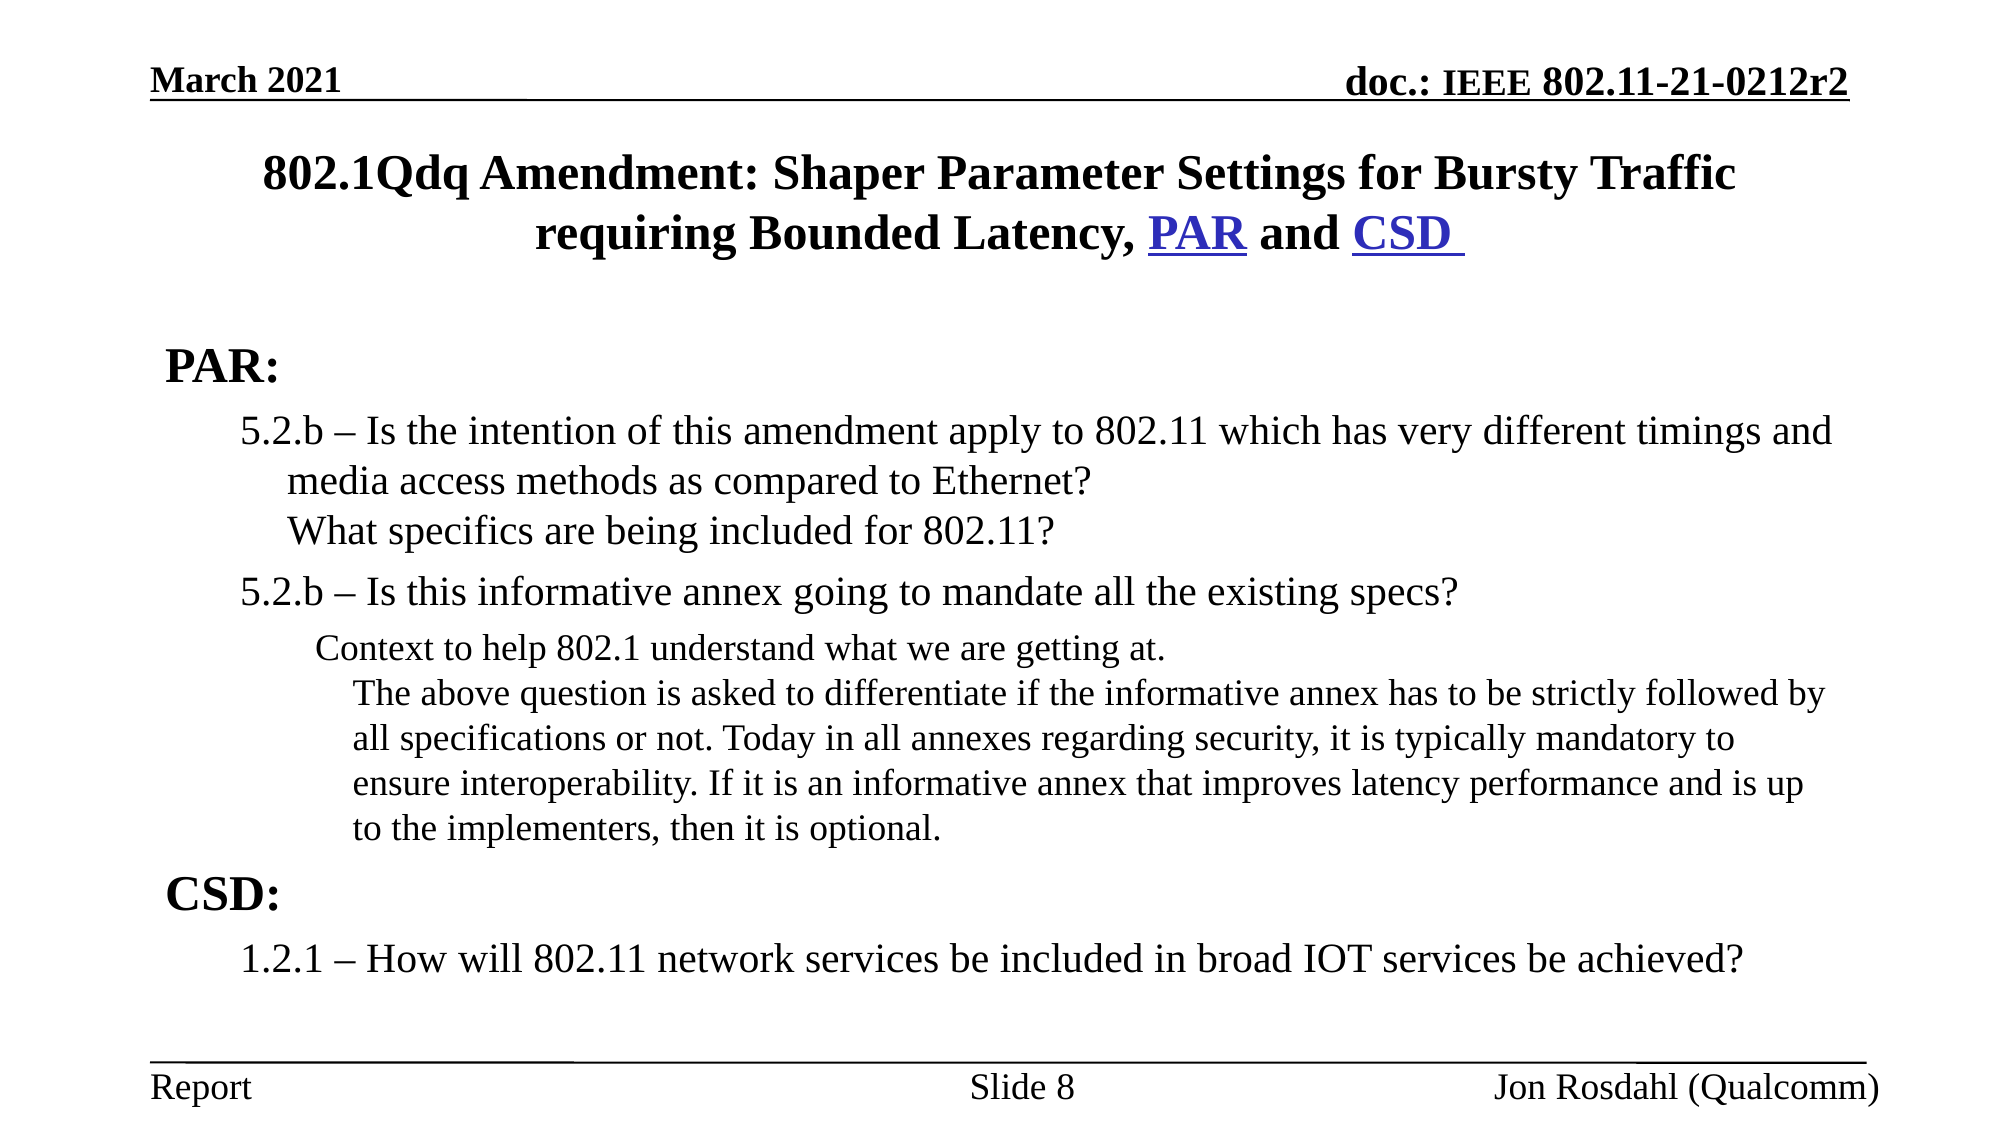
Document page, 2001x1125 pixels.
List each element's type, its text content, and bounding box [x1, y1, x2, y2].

list PAR: 5.2.b – Is the intention of this amendment apply to 802.11 which has very different timings and media access methods as compared to Ethernet? What specifics are being included for 802.11? 5.2.b – Is this informative annex going to mandate all the existing specs? Context to help 802.1 understand what we are getting at. The above question is asked to differentiate if the informative annex has to be strictly followed by all specifications or not. Today in all annexes regarding security, it is typically mandatory to ensure interoperability. If it is an informative annex that improves latency performance and is up to the implementers, then it is optional. CSD: 1.2.1 – How will 802.11 network services be included in broad IOT services be achieved? [149, 324, 1850, 1000]
slide_number Slide 8 [950, 1061, 1095, 1125]
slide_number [149, 49, 431, 100]
title 802.1Qdq Amendment: Shaper Parameter Settings for Bursty Traffic requiring Bounded Latency, PAR and CSD [149, 112, 1850, 288]
footer Jon Rosdahl (Qualcomm) [1436, 1061, 1881, 1108]
